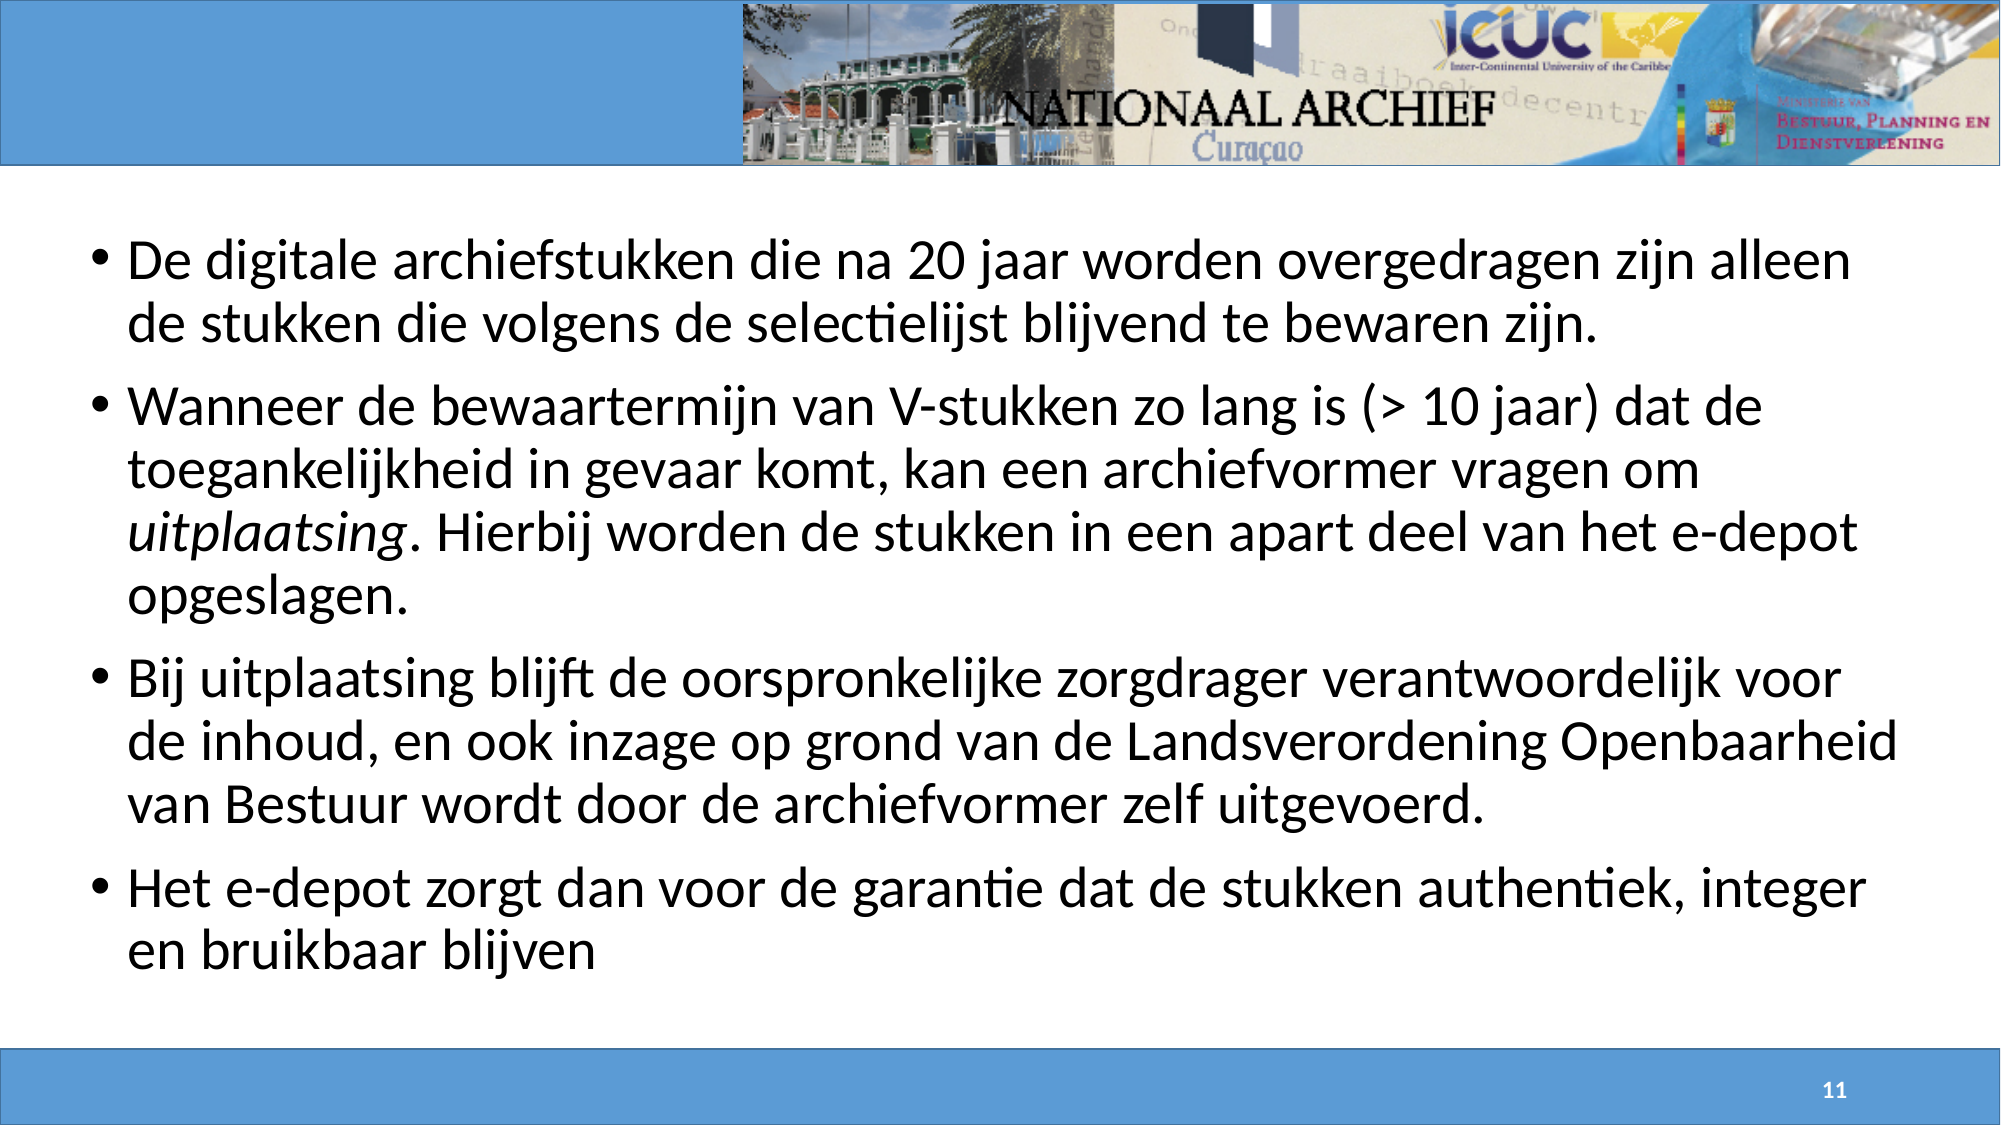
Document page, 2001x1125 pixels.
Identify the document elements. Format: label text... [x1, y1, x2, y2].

slide_number 11 [1412, 1051, 1863, 1125]
list De digitale archiefstukken die na 20 jaar worden overgedragen zijn alleen de stukken die volgens de selectielijst blijvend te bewaren zijn. Wanneer de bewaartermijn van V-stukken zo lang is (> 10 jaar) dat de toegankelijkheid in gevaar komt, kan een archiefvormer vragen om uitplaatsing. Hierbij worden de stukken in een apart deel van het e-depot opgeslagen. Bij uitplaatsing blijft de oorspronkelijke zorgdrager verantwoordelijk voor de inhoud, en ook inzage op grond van de Landsverordening Openbaarheid van Bestuur wordt door de archiefvormer zelf uitgevoerd. Het e-depot zorgt dan voor de garantie dat de stukken authentiek, integer en bruikbaar blijven [75, 221, 1926, 1067]
picture [743, 4, 1999, 165]
